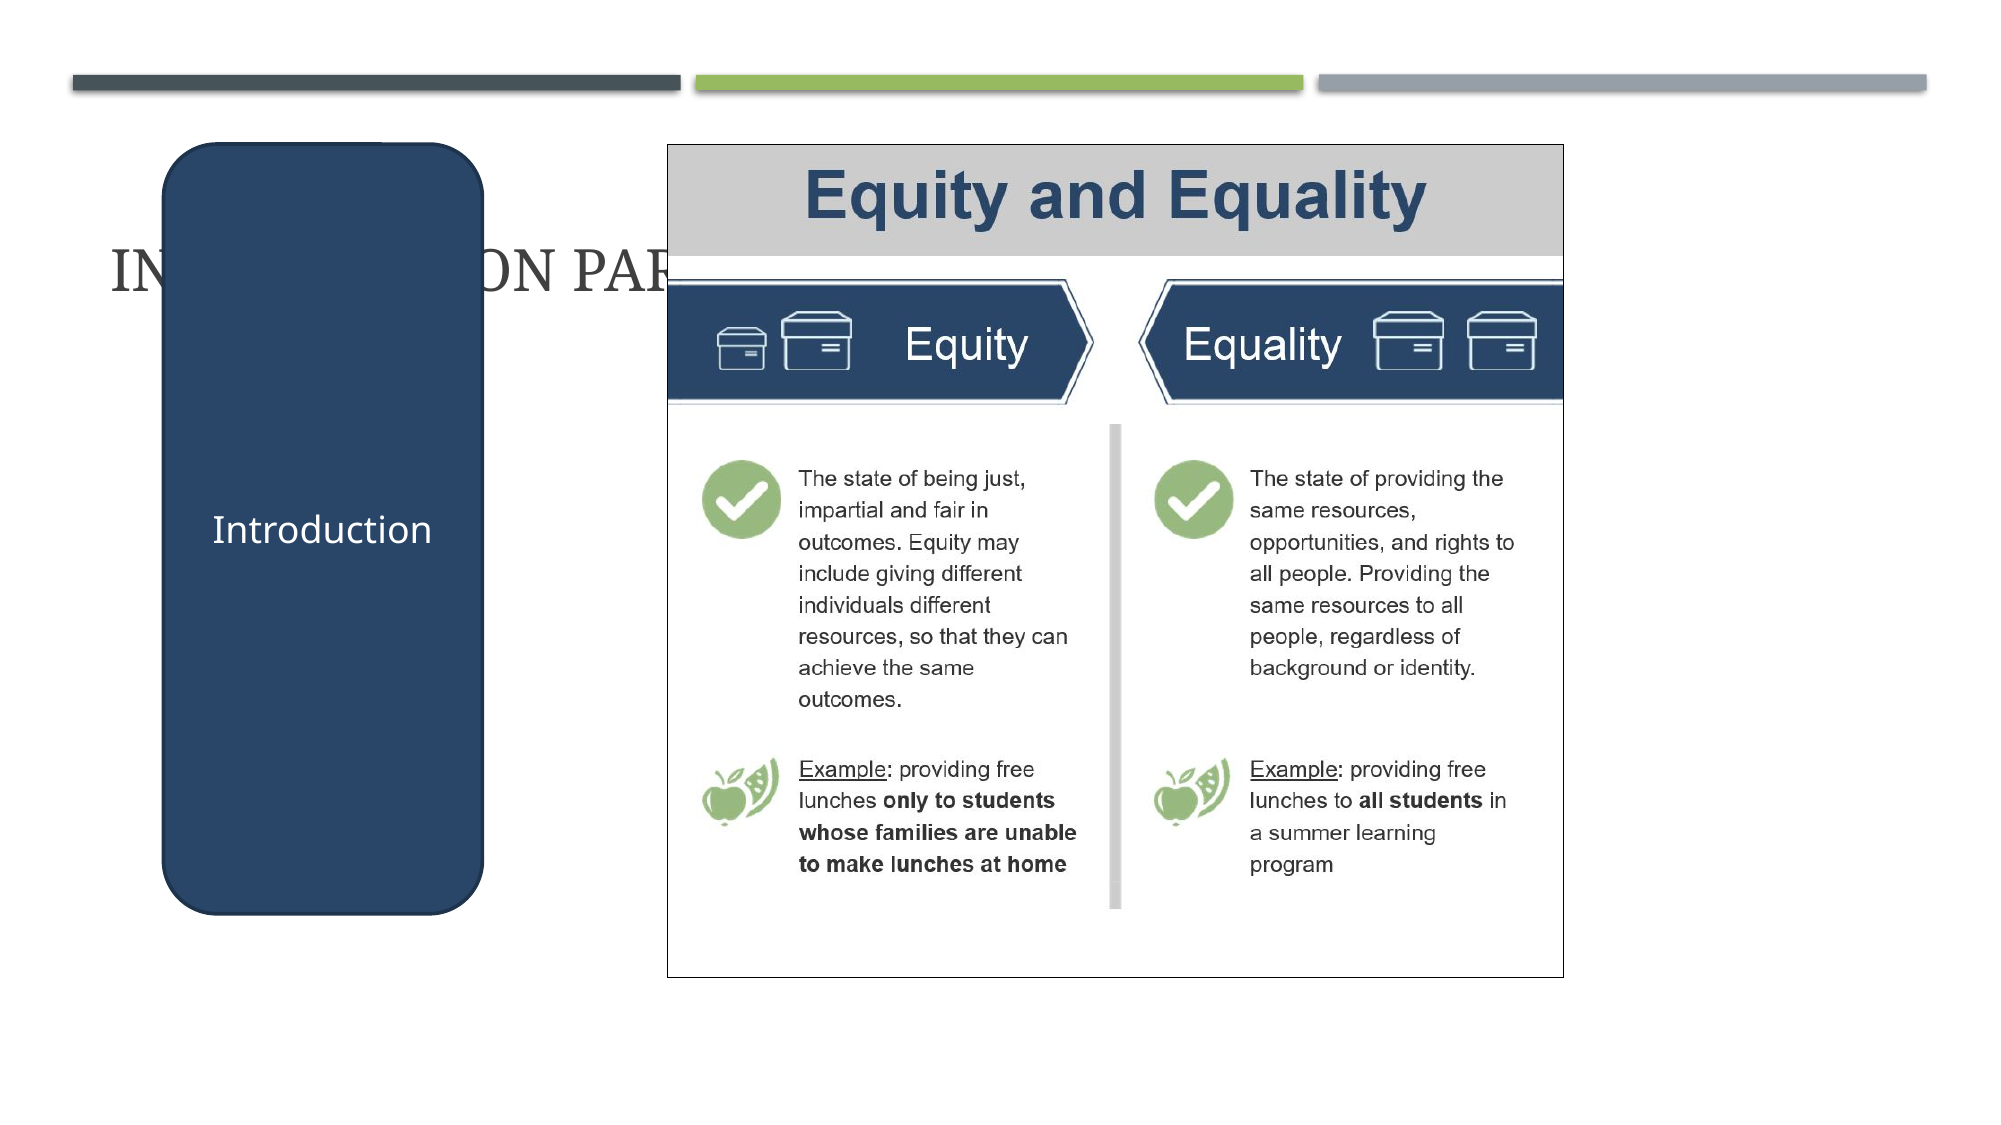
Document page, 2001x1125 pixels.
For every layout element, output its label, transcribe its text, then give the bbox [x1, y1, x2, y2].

text_box Introduction [161, 142, 485, 916]
picture [666, 143, 1564, 978]
title Introduction part 1 [95, 115, 1905, 311]
